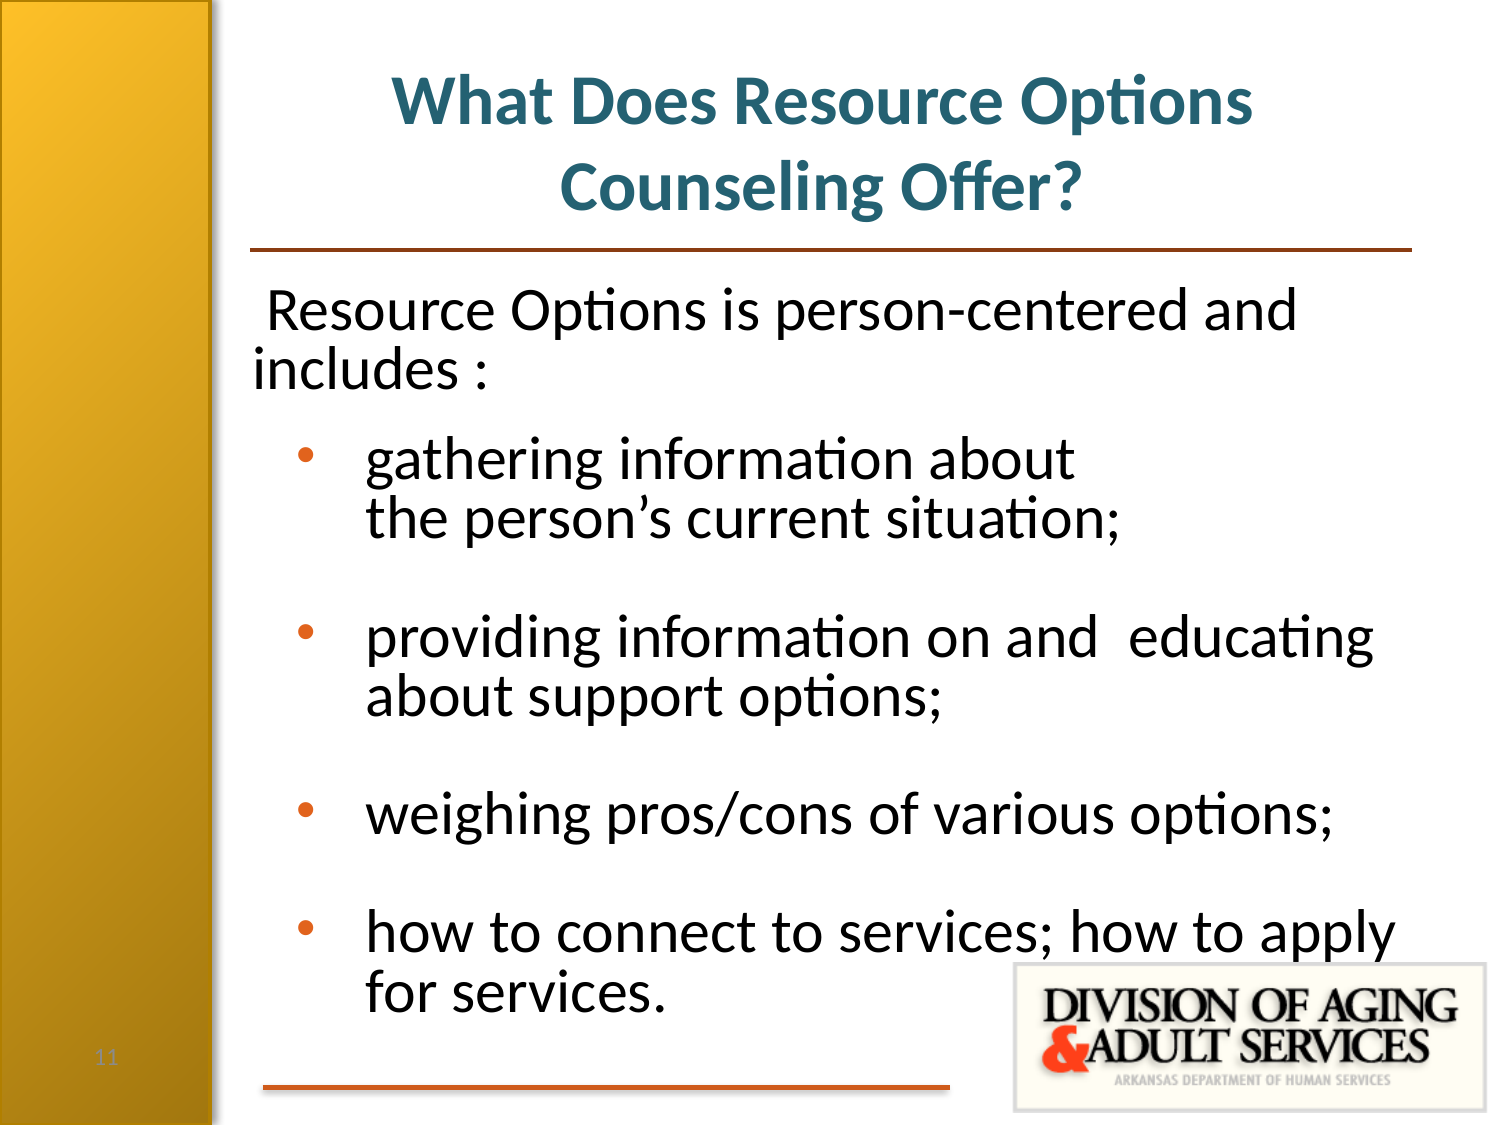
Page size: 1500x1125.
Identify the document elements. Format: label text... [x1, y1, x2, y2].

slide_number 11 [24, 1025, 188, 1085]
list Resource Options is person-centered and includes : gathering information about the person’s current situation; providing information on and educating about support options; weighing pros/cons of various options; how to connect to services; how to apply for services. [237, 275, 1425, 1038]
title What Does Resource Options Counseling Offer? [237, 45, 1425, 233]
picture [1012, 962, 1488, 1113]
